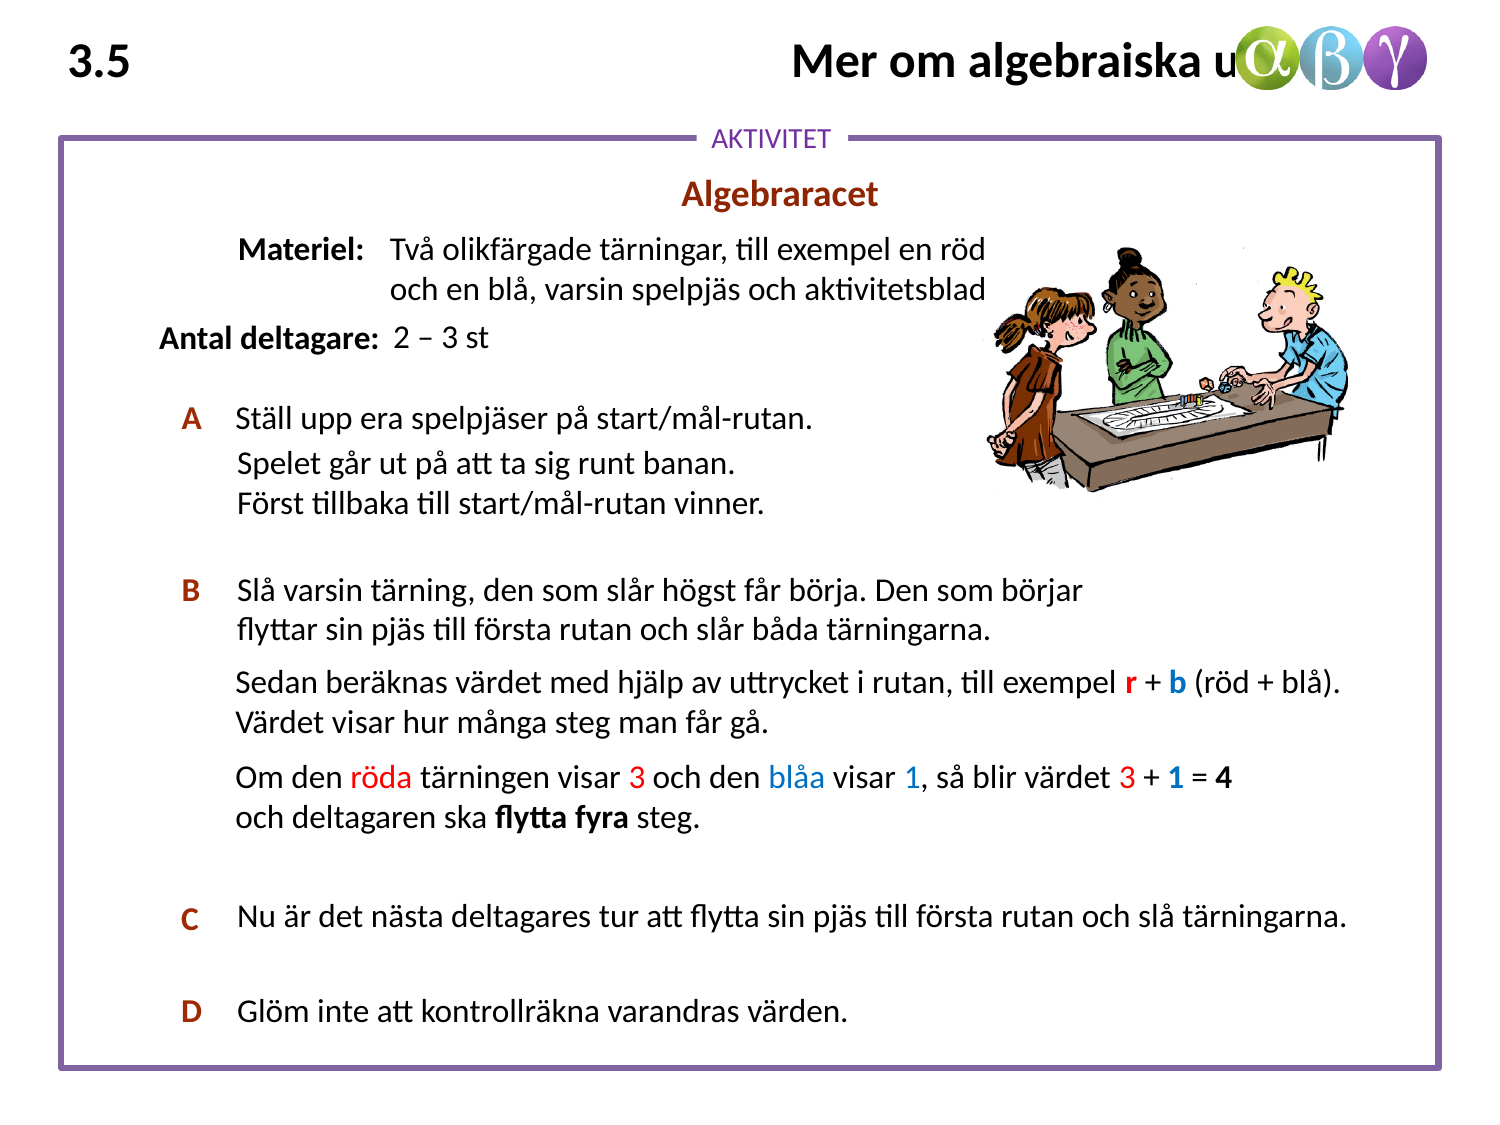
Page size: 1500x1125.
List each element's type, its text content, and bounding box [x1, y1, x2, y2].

text_box D [166, 981, 221, 1037]
text_box [59, 136, 1441, 1070]
text_box 2 – 3 st [378, 315, 505, 363]
text_box Nu är det nästa deltagares tur att flytta sin pjäs till första rutan och slå tärningarna. [222, 886, 1388, 942]
text_box Två olikfärgade tärningar, till exempel en röd och en blå, varsin spelpjäs och aktivitetsblad [374, 220, 1042, 315]
text_box AKTIVITET [696, 112, 849, 161]
text_box Om den röda tärningen visar 3 och den blåa visar 1, så blir värdet 3 + 1 = 4 och deltagaren ska flytta fyra steg. [220, 747, 1264, 843]
text_box C [166, 889, 223, 944]
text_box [976, 229, 1353, 500]
text_box Algebraracet [666, 161, 895, 220]
text_box Antal deltagare: [144, 308, 396, 364]
text_box Ställ upp era spelpjäser på start/mål-rutan. [220, 389, 971, 444]
text_box Sedan beräknas värdet med hjälp av uttrycket i rutan, till exempel r + b (röd + blå). Värdet visar hur många steg man får gå. [220, 652, 1370, 748]
picture [1235, 26, 1427, 91]
text_box Glöm inte att kontrollräkna varandras värden. [222, 982, 1114, 1037]
text_box A [166, 389, 217, 444]
text_box 3.5 Mer om algebraiska uttryck [52, 20, 1500, 96]
text_box B [166, 560, 216, 615]
text_box Materiel: [223, 219, 380, 275]
text_box Spelet går ut på att ta sig runt banan. Först tillbaka till start/mål-rutan vinner. [222, 433, 821, 529]
text_box Slå varsin tärning, den som slår högst får börja. Den som börjar flyttar sin pjäs till första rutan och slår båda tärningarna. [222, 560, 1128, 652]
